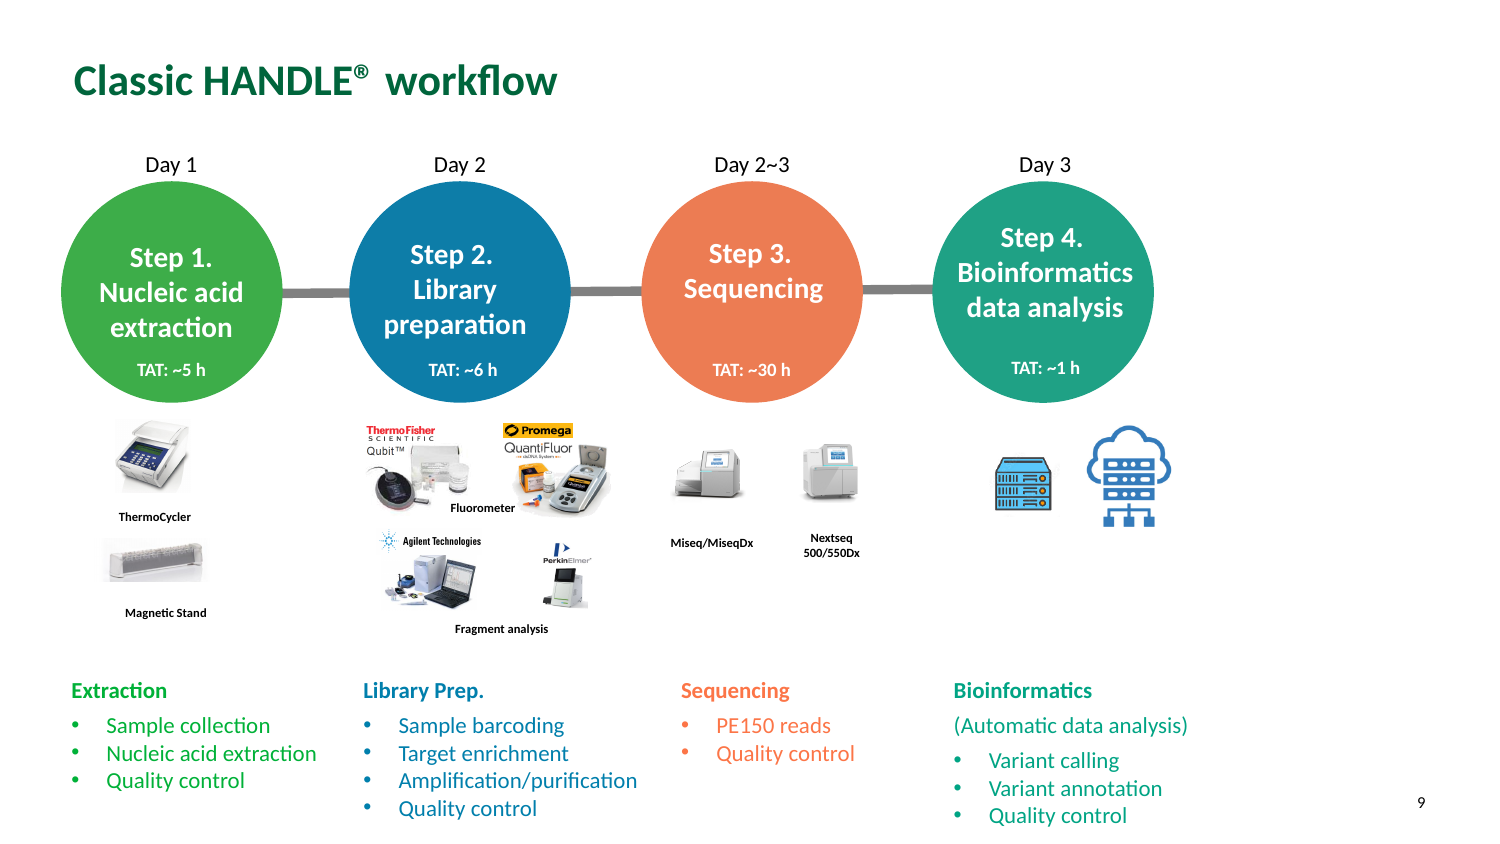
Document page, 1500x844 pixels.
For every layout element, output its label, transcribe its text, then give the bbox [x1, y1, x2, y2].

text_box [375, 528, 482, 611]
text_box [640, 180, 867, 403]
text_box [538, 540, 595, 610]
text_box [95, 372, 249, 403]
text_box ThermoCycler [103, 502, 204, 530]
text_box Day 3 [985, 143, 1105, 179]
text_box Bioinformatics (Automatic data analysis) Variant calling Variant annotation Quality control [942, 669, 1247, 834]
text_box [927, 181, 1164, 404]
text_box Extraction Sample collection Nucleic acid extraction Quality control [59, 669, 352, 799]
picture [94, 538, 210, 582]
text_box Fragment analysis [417, 613, 587, 646]
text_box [342, 180, 572, 403]
text_box Day 2 [400, 143, 520, 179]
text_box Nextseq 500/550Dx [777, 524, 887, 566]
text_box TAT: ~5 h [125, 340, 218, 386]
text_box Day 1 [111, 143, 232, 183]
picture [1080, 422, 1179, 530]
text_box Classic HANDLE® workflow [62, 46, 1106, 116]
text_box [576, 287, 635, 295]
text_box Step 1. Nucleic acid extraction [58, 208, 285, 372]
picture [989, 452, 1061, 517]
text_box Library Prep. Sample barcoding Target enrichment Amplification/purification Quality control [352, 669, 708, 827]
text_box Magnetic Stand [101, 598, 231, 626]
text_box Sequencing PE150 reads Quality control [669, 669, 925, 772]
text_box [872, 287, 922, 295]
picture [778, 443, 887, 503]
text_box Miseq/MiseqDx [655, 527, 772, 559]
picture [115, 419, 191, 493]
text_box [223, 287, 336, 295]
text_box Day 2~3 [692, 143, 812, 179]
text_box 9 [1247, 779, 1437, 824]
text_box [99, 183, 245, 208]
picture [670, 442, 746, 510]
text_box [361, 418, 615, 539]
